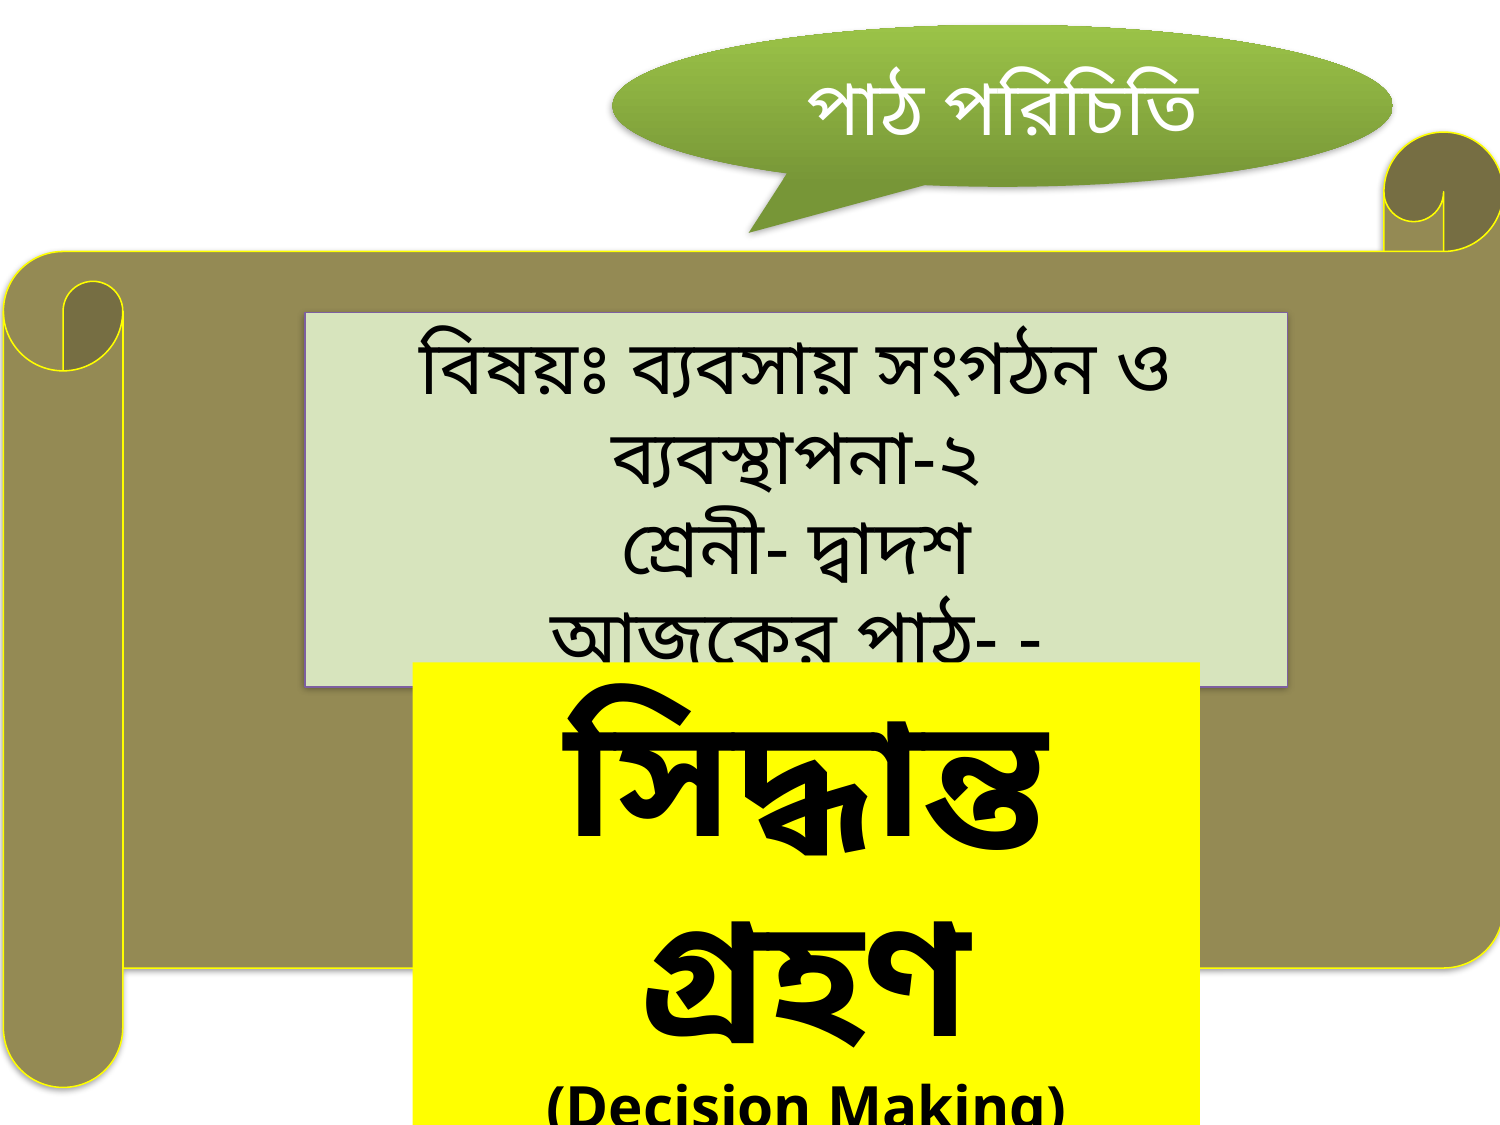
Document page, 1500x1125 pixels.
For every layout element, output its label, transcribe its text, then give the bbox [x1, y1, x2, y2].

text_box বিষয়ঃ ব্যবসায় সংগঠন ও ব্যবস্থাপনা-২ শ্রেনী- দ্বাদশ আজকের পাঠ- - [304, 312, 1288, 688]
text_box [2, 131, 1500, 1089]
text_box সিদ্ধান্ত গ্রহণ (Decision Making) [412, 662, 1200, 1125]
text_box পাঠ পরিচিতি [612, 24, 1393, 233]
